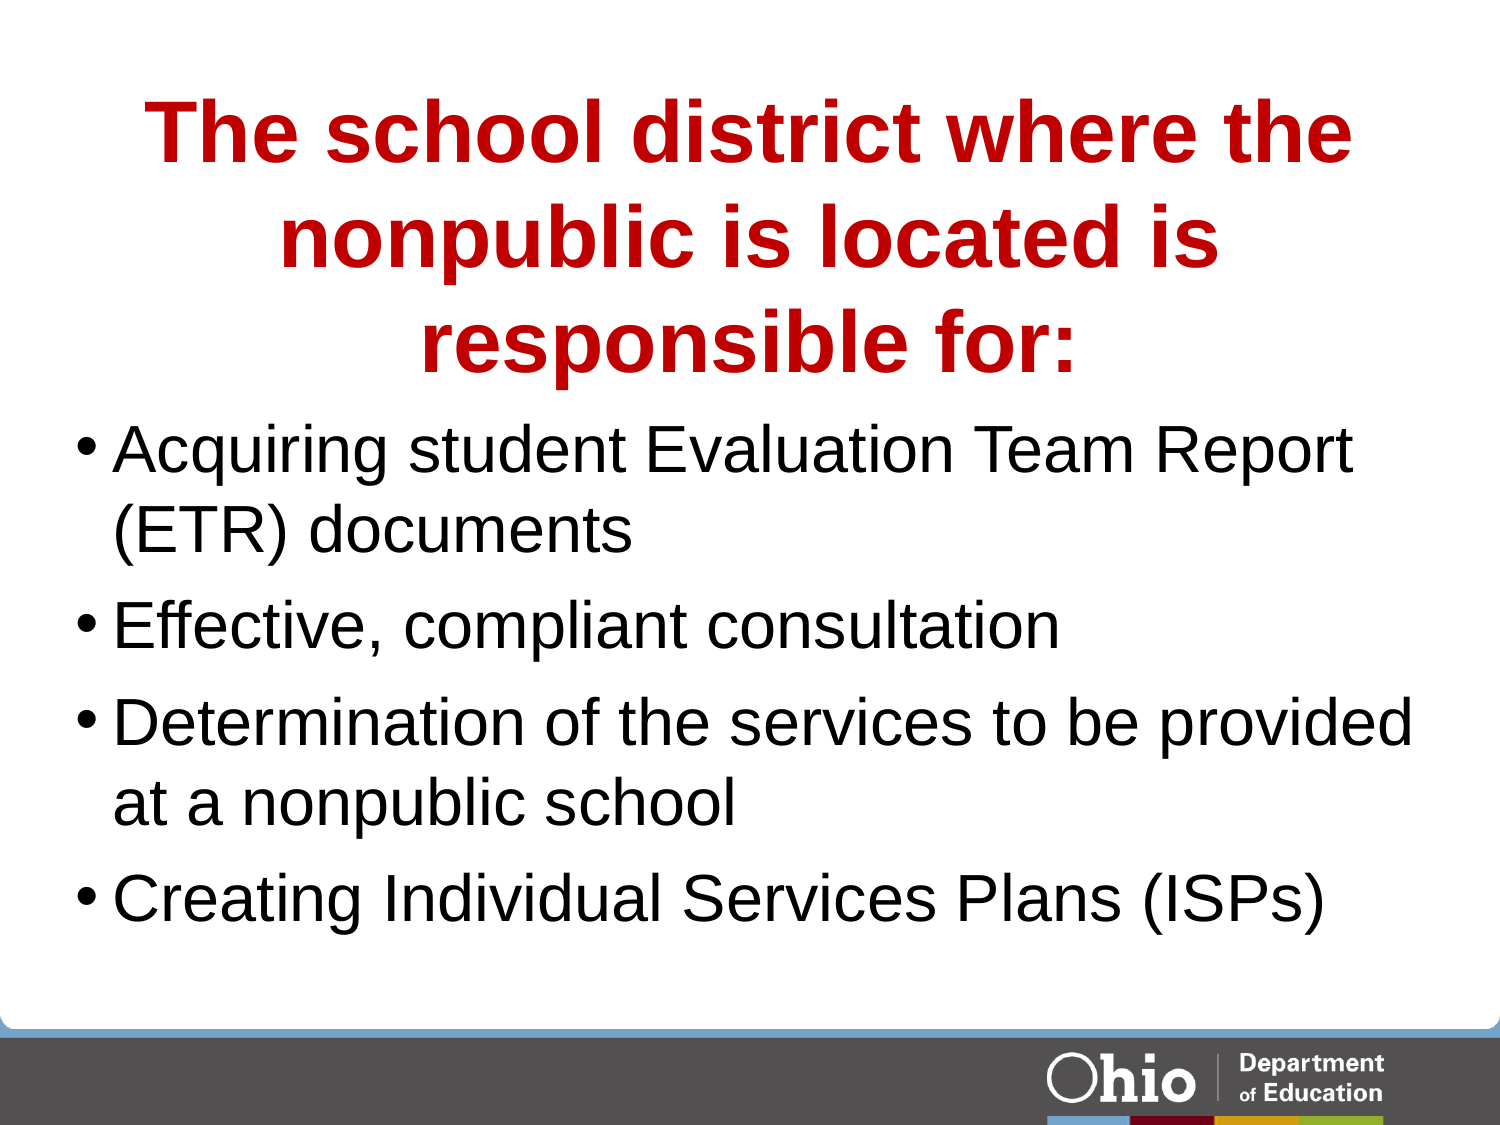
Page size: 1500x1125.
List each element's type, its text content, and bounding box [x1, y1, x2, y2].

picture [0, 992, 1500, 1125]
list Acquiring student Evaluation Team Report (ETR) documents Effective, compliant consultation Determination of the services to be provided at a nonpublic school Creating Individual Services Plans (ISPs) [75, 405, 1425, 1011]
title The school district where the nonpublic is located is responsible for: [75, 75, 1425, 397]
